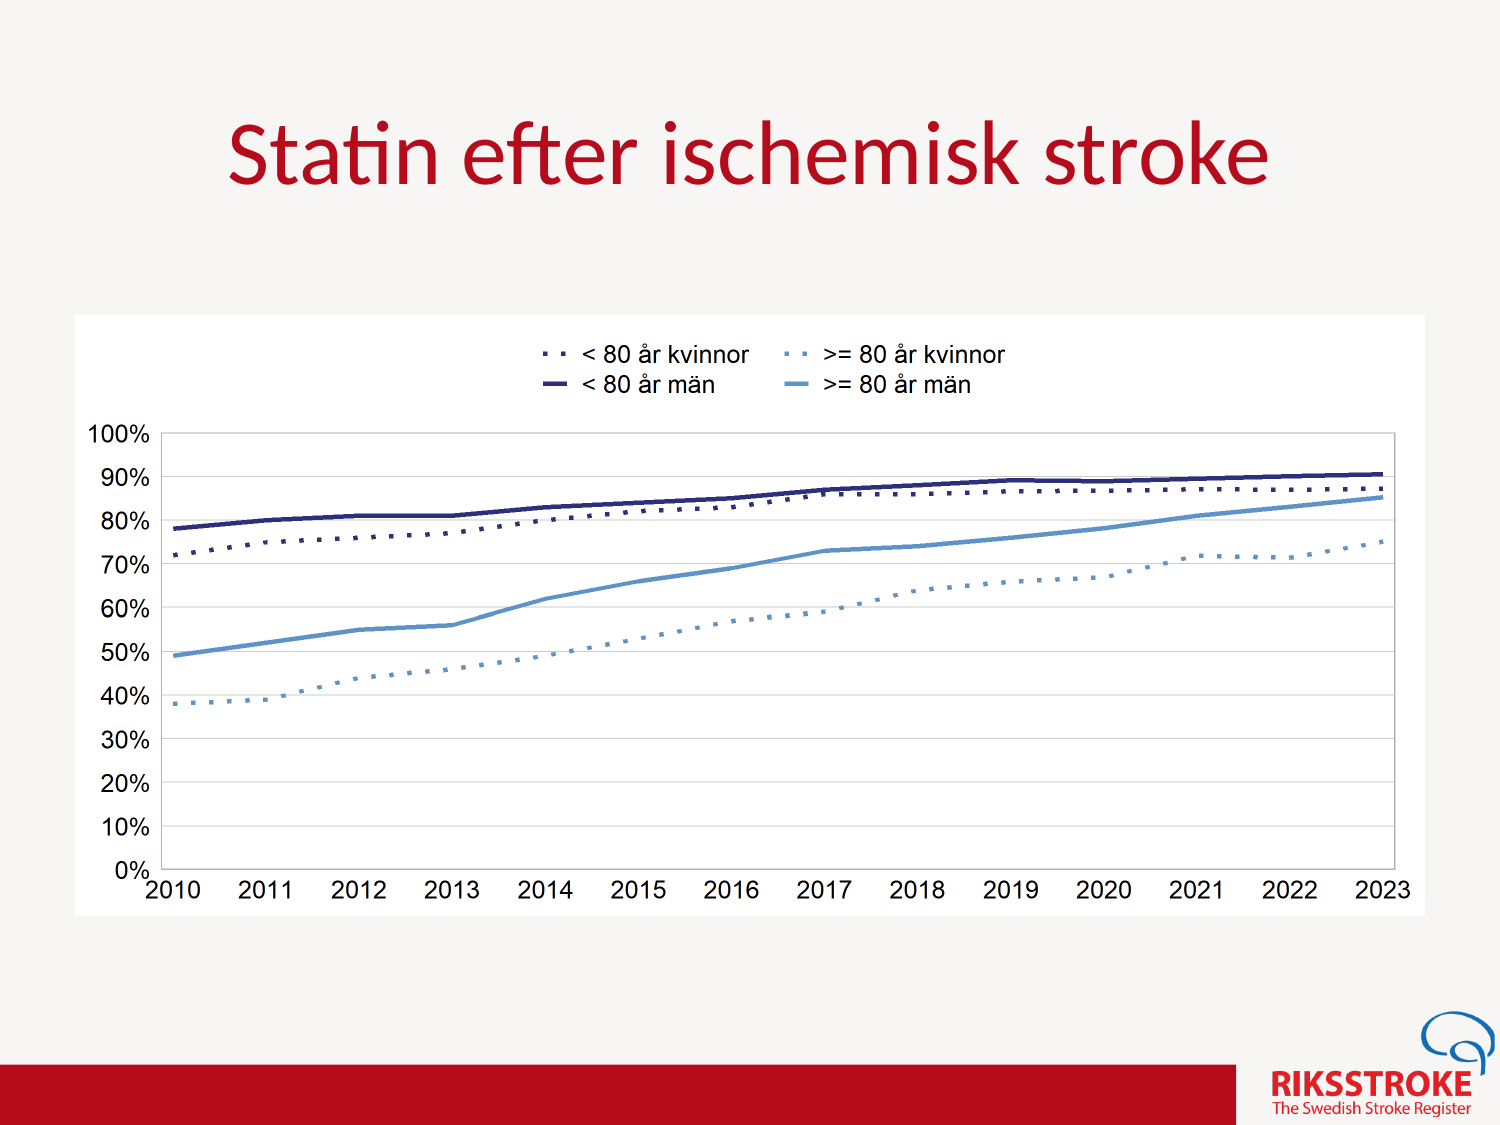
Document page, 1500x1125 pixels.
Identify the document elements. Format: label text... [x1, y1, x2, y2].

title Statin efter ischemisk stroke [112, 27, 1388, 269]
picture [74, 315, 1426, 916]
